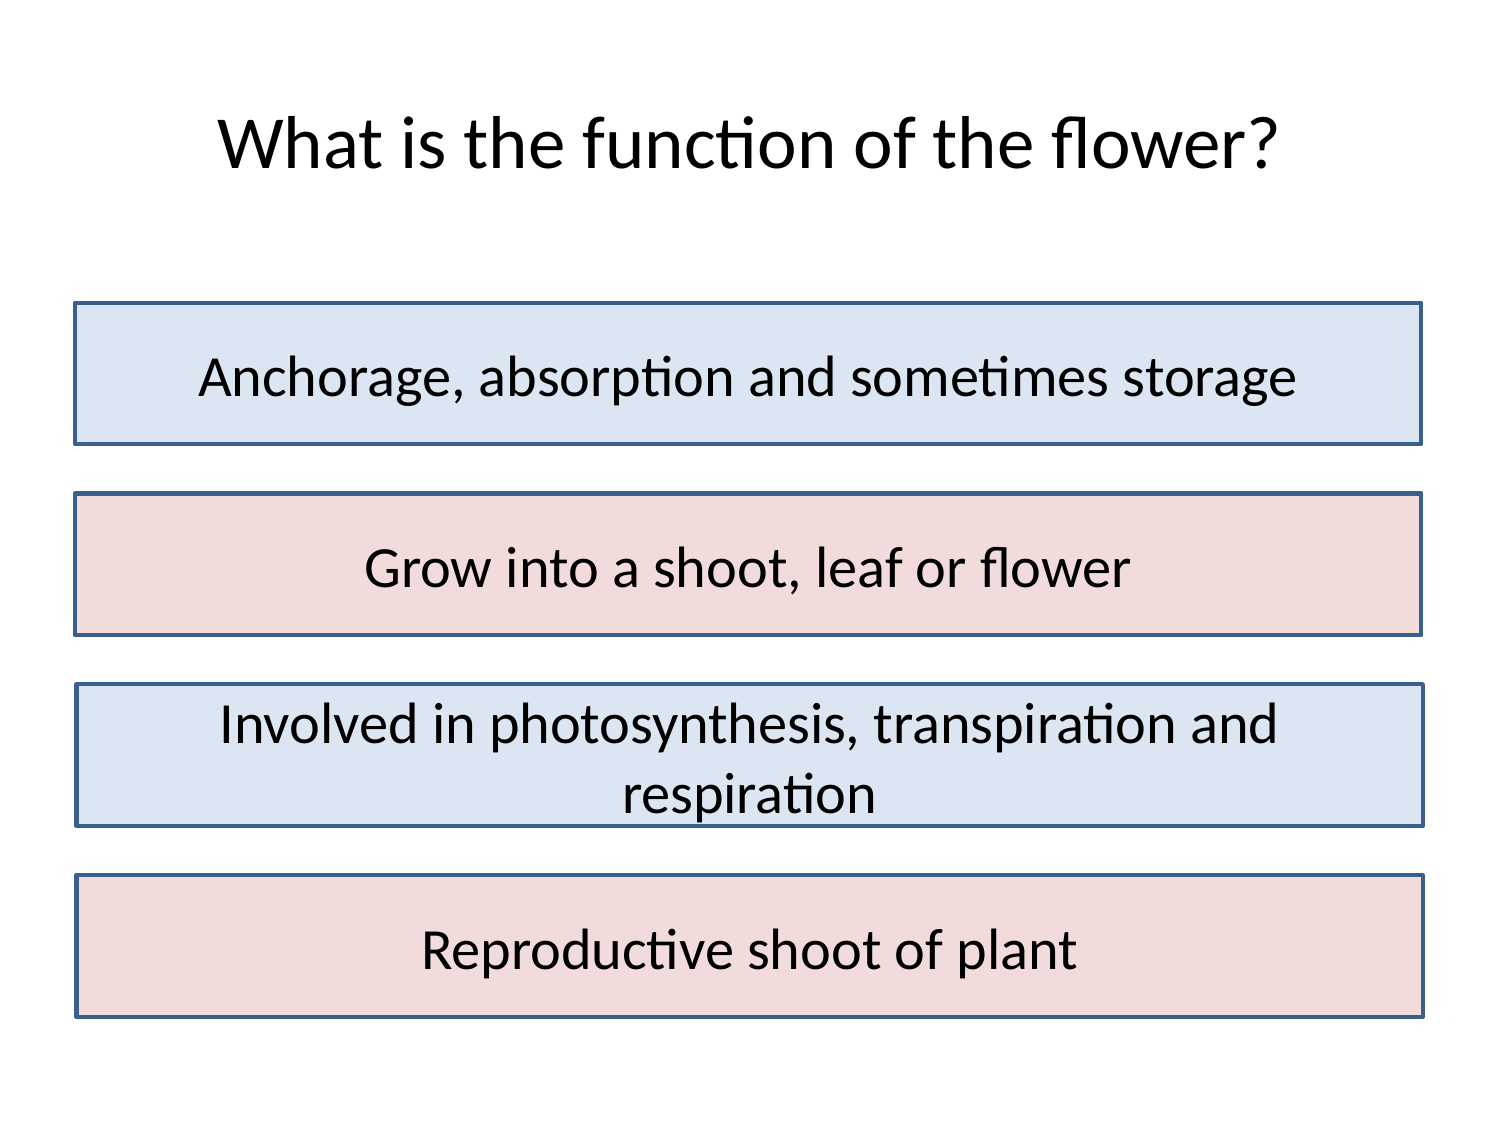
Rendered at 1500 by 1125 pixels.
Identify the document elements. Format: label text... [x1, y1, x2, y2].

text_box Reproductive shoot of plant [74, 873, 1425, 1019]
title What is the function of the flower? [75, 45, 1425, 233]
text_box Anchorage, absorption and sometimes storage [73, 301, 1423, 446]
text_box Involved in photosynthesis, transpiration and respiration [74, 682, 1425, 828]
text_box Grow into a shoot, leaf or flower [73, 491, 1423, 637]
